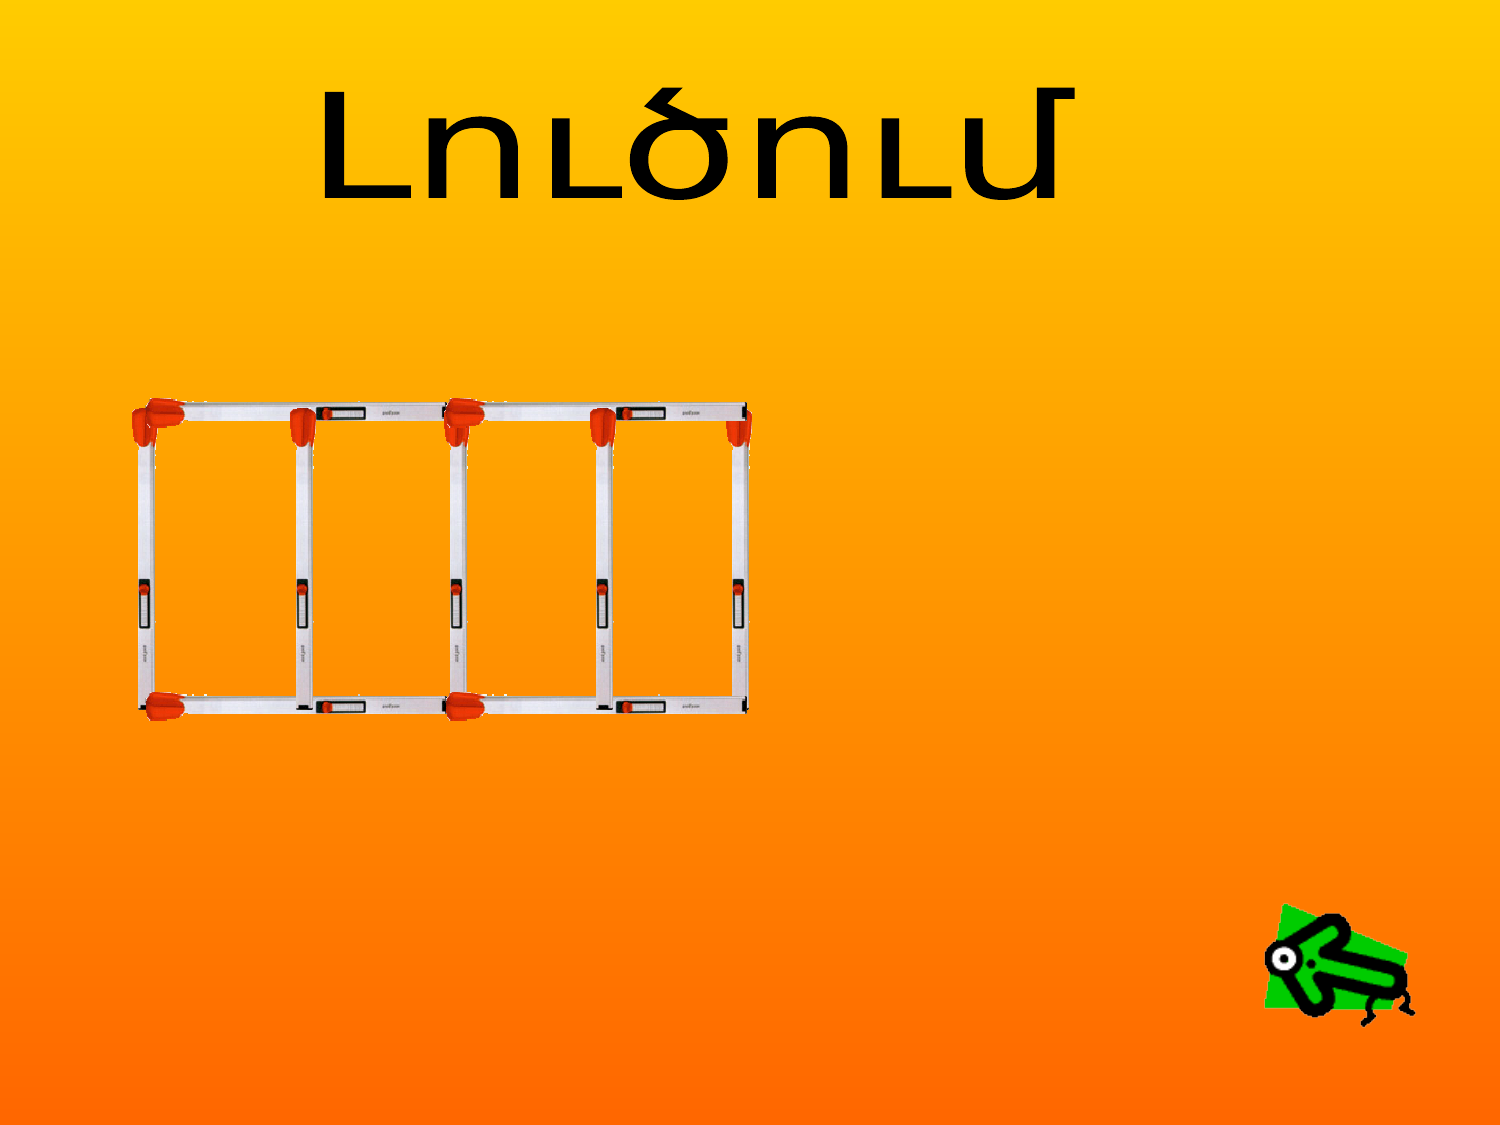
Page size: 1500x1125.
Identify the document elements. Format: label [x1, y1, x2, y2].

picture [1224, 874, 1419, 1029]
picture [128, 387, 763, 726]
